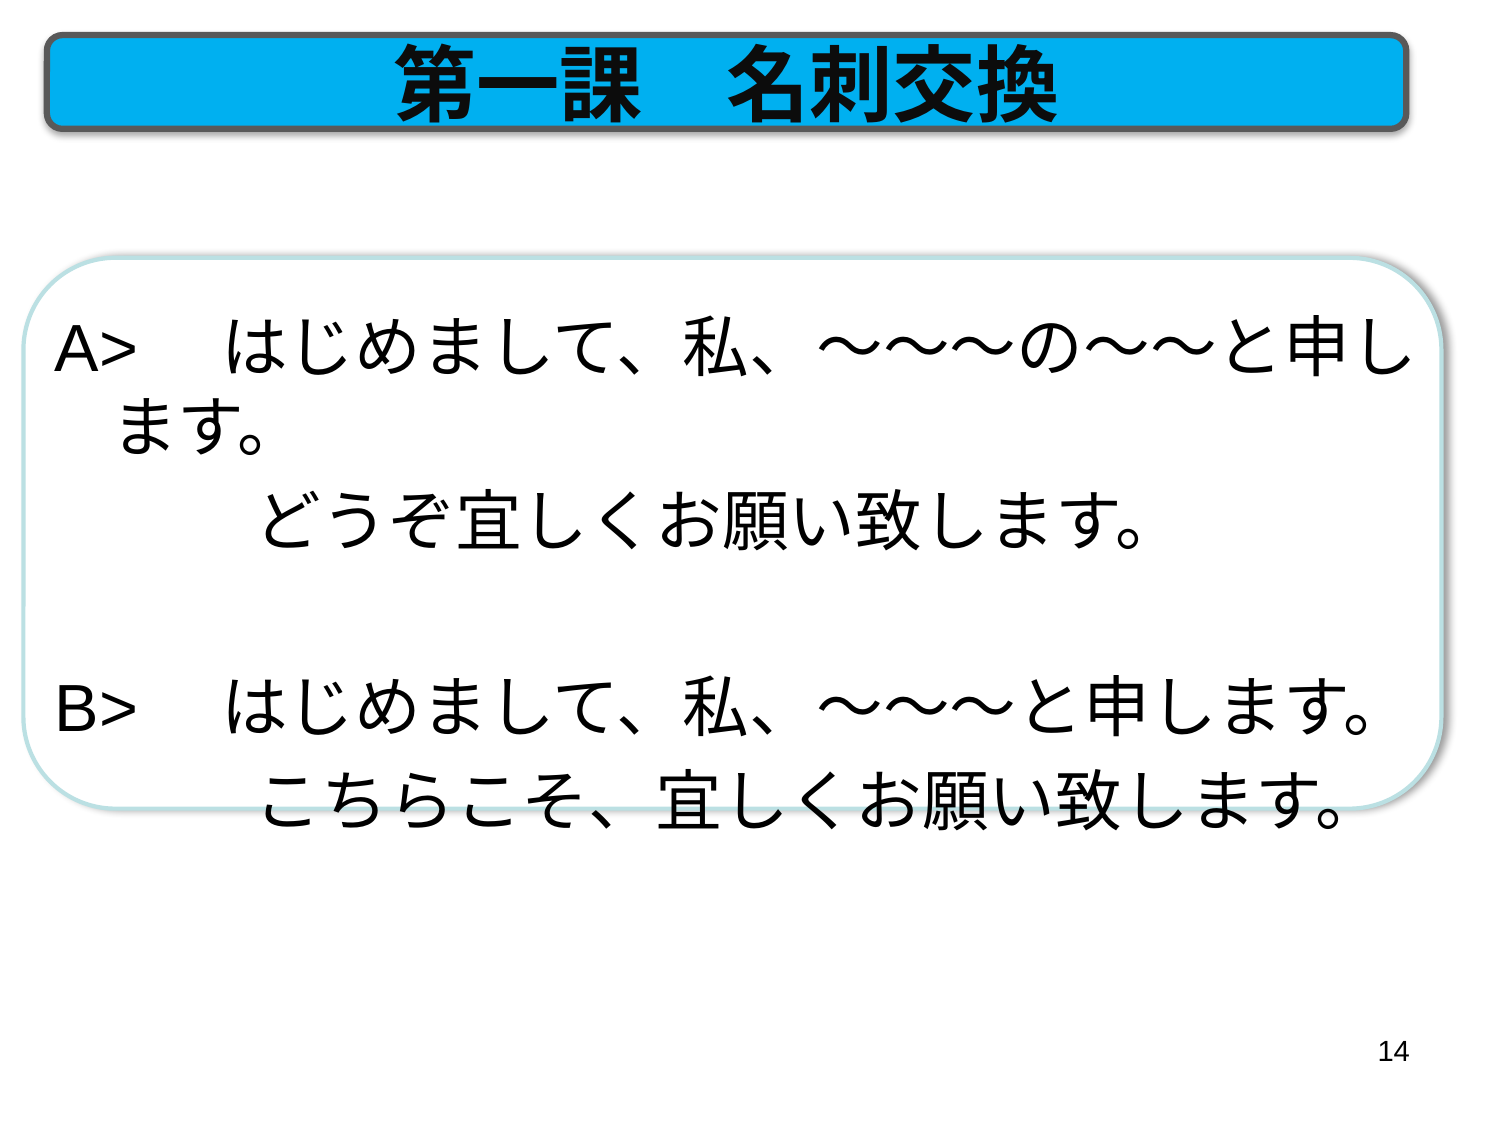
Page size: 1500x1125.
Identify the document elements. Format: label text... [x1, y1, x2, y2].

slide_number 14 [1074, 1024, 1426, 1103]
text_box [21, 255, 1428, 772]
text_box [67, 798, 1397, 811]
text_box 第一課 名刺交換 [46, 34, 1408, 130]
list A> はじめまして、私、～～～の～～と申します。 どうぞ宜しくお願い致します。 B> はじめまして、私、～～～と申します。 こちらこそ、宜しくお願い致します。 [39, 297, 1454, 798]
